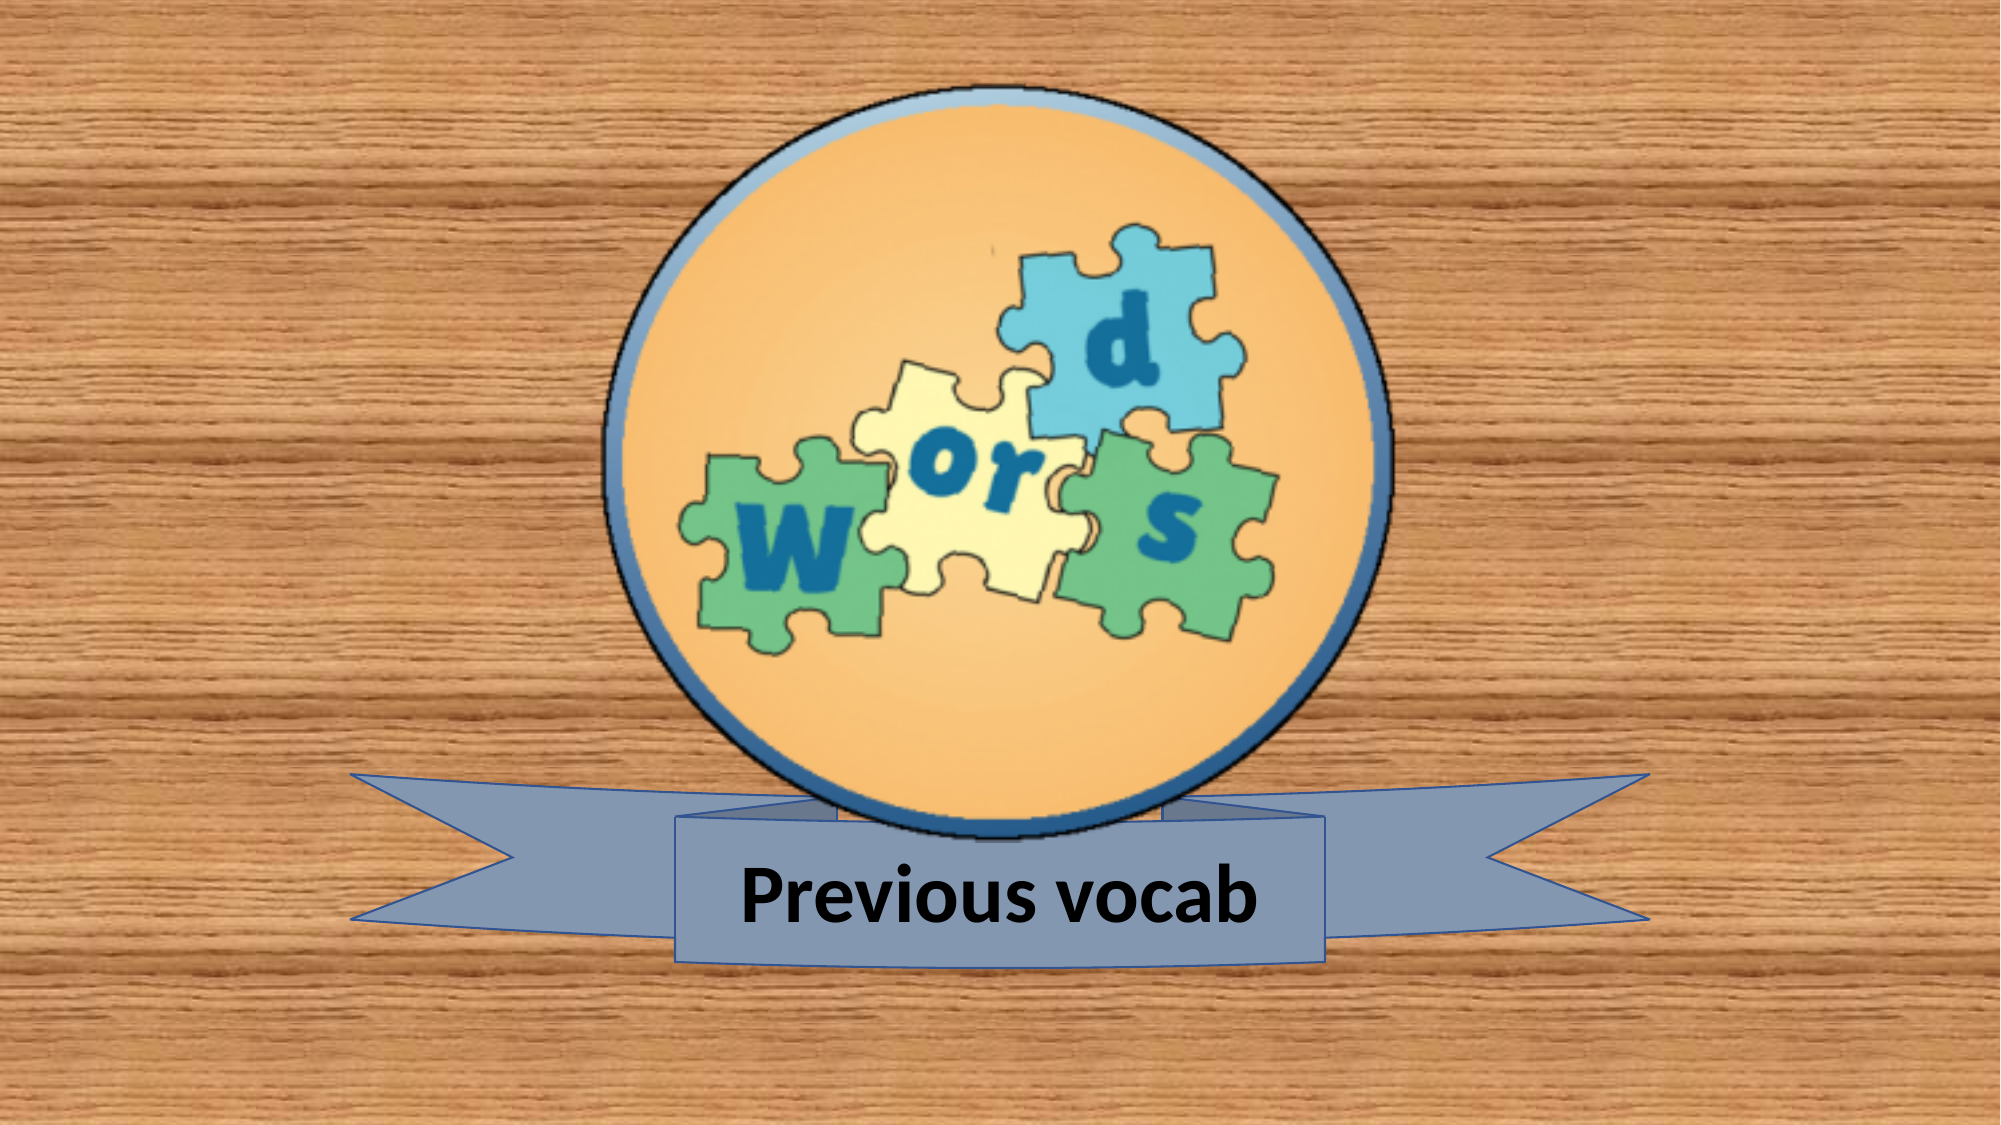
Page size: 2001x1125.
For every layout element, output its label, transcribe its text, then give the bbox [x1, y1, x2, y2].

text_box [349, 773, 599, 936]
text_box [1401, 773, 1651, 936]
picture [0, 0, 2001, 1125]
text_box [673, 947, 1327, 970]
text_box Previous vocab [599, 843, 1401, 947]
